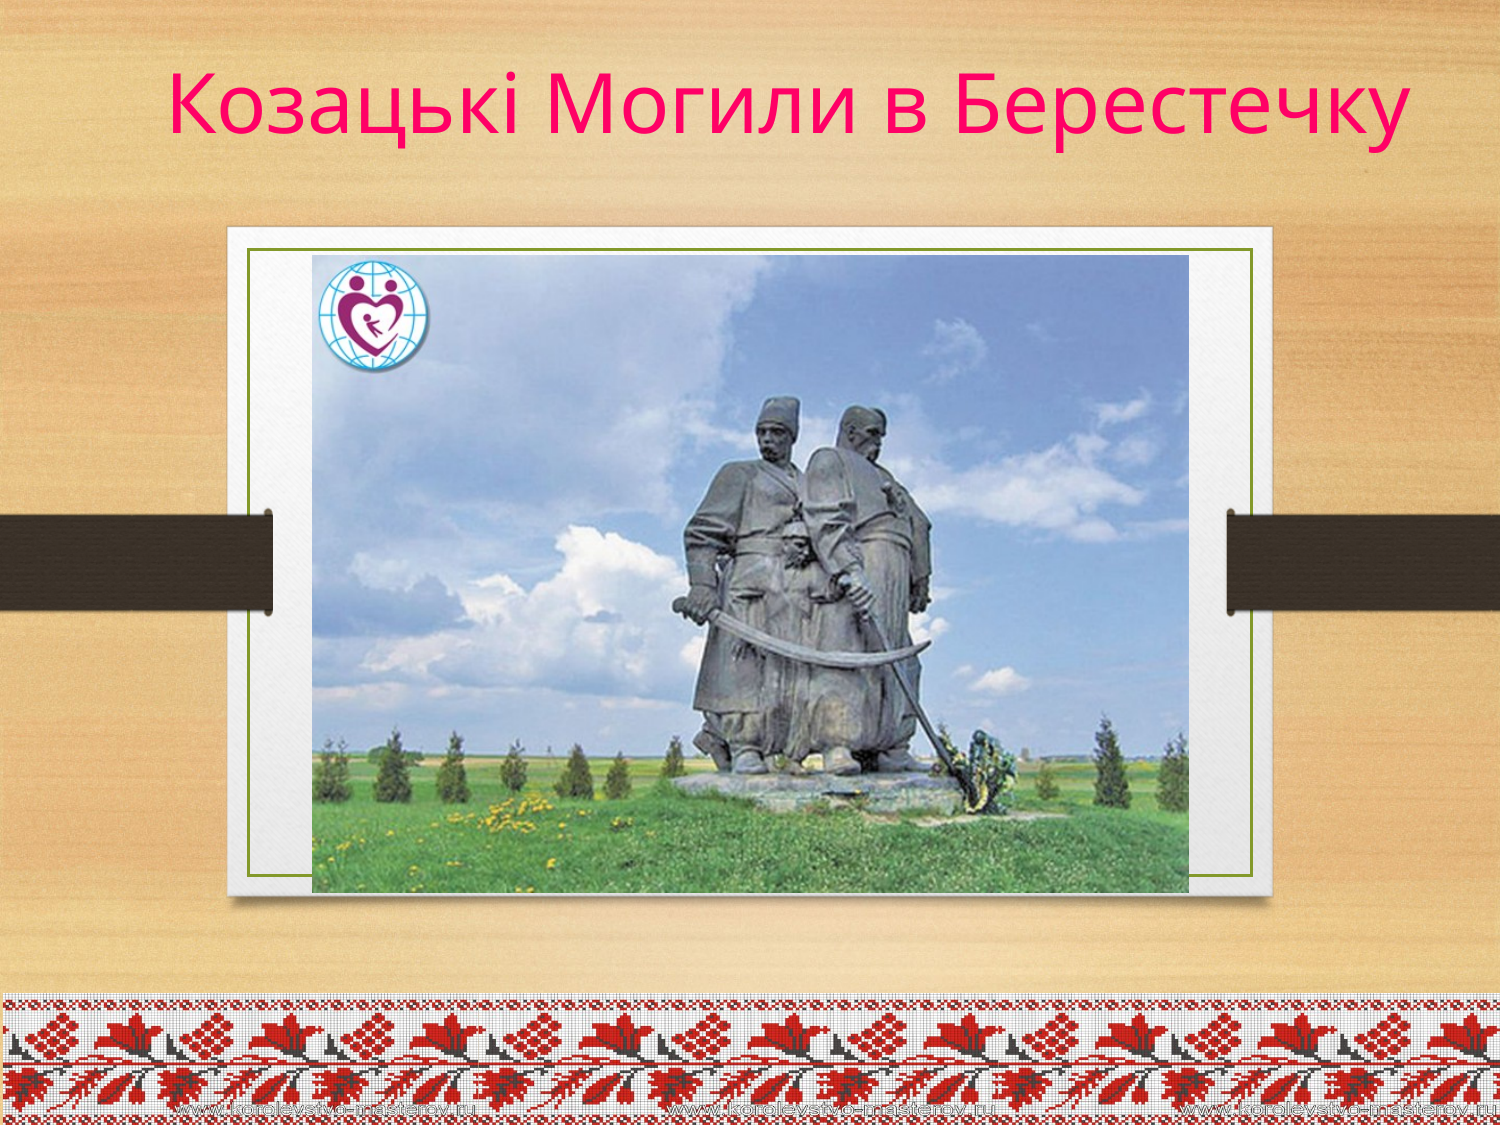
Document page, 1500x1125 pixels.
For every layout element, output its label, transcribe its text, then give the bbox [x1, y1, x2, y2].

picture [0, 0, 1500, 1125]
text_box Козацькі Могили в Берестечку [53, 42, 1459, 158]
